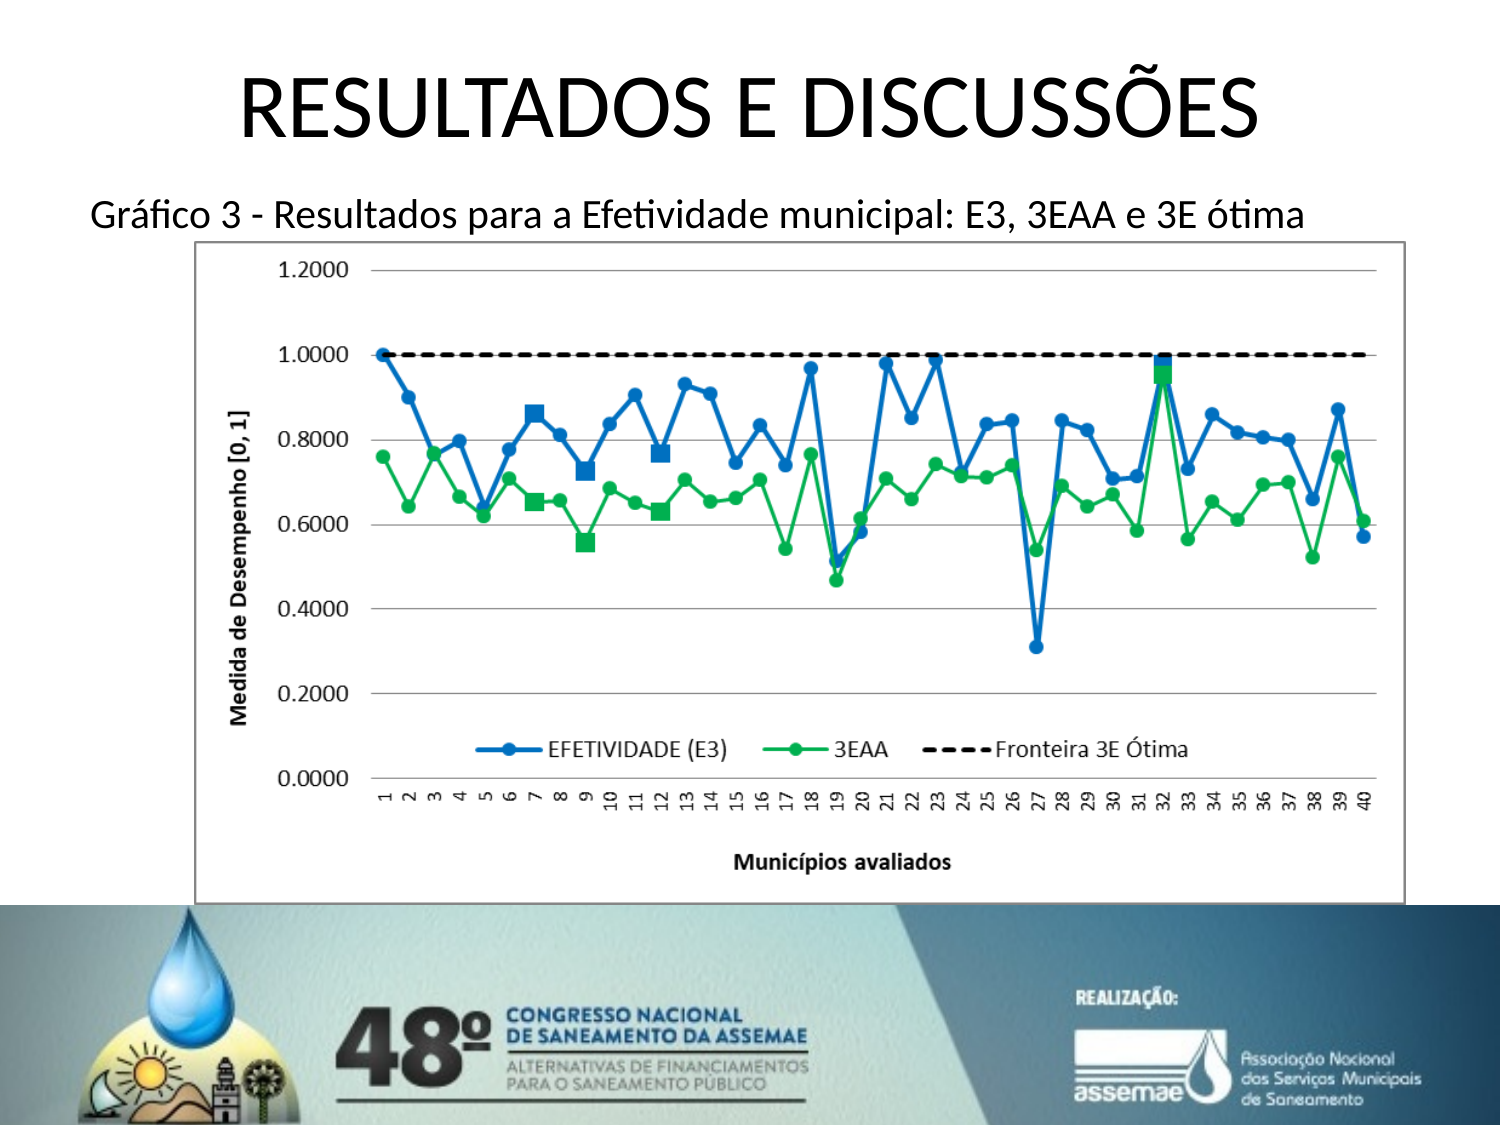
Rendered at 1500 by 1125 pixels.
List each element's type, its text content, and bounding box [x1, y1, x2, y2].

list Gráfico 3 - Resultados para a Efetividade municipal: E3, 3EAA e 3E ótima [75, 179, 1447, 256]
title RESULTADOS E DISCUSSÕES [75, 7, 1425, 179]
picture [0, 241, 1500, 1125]
